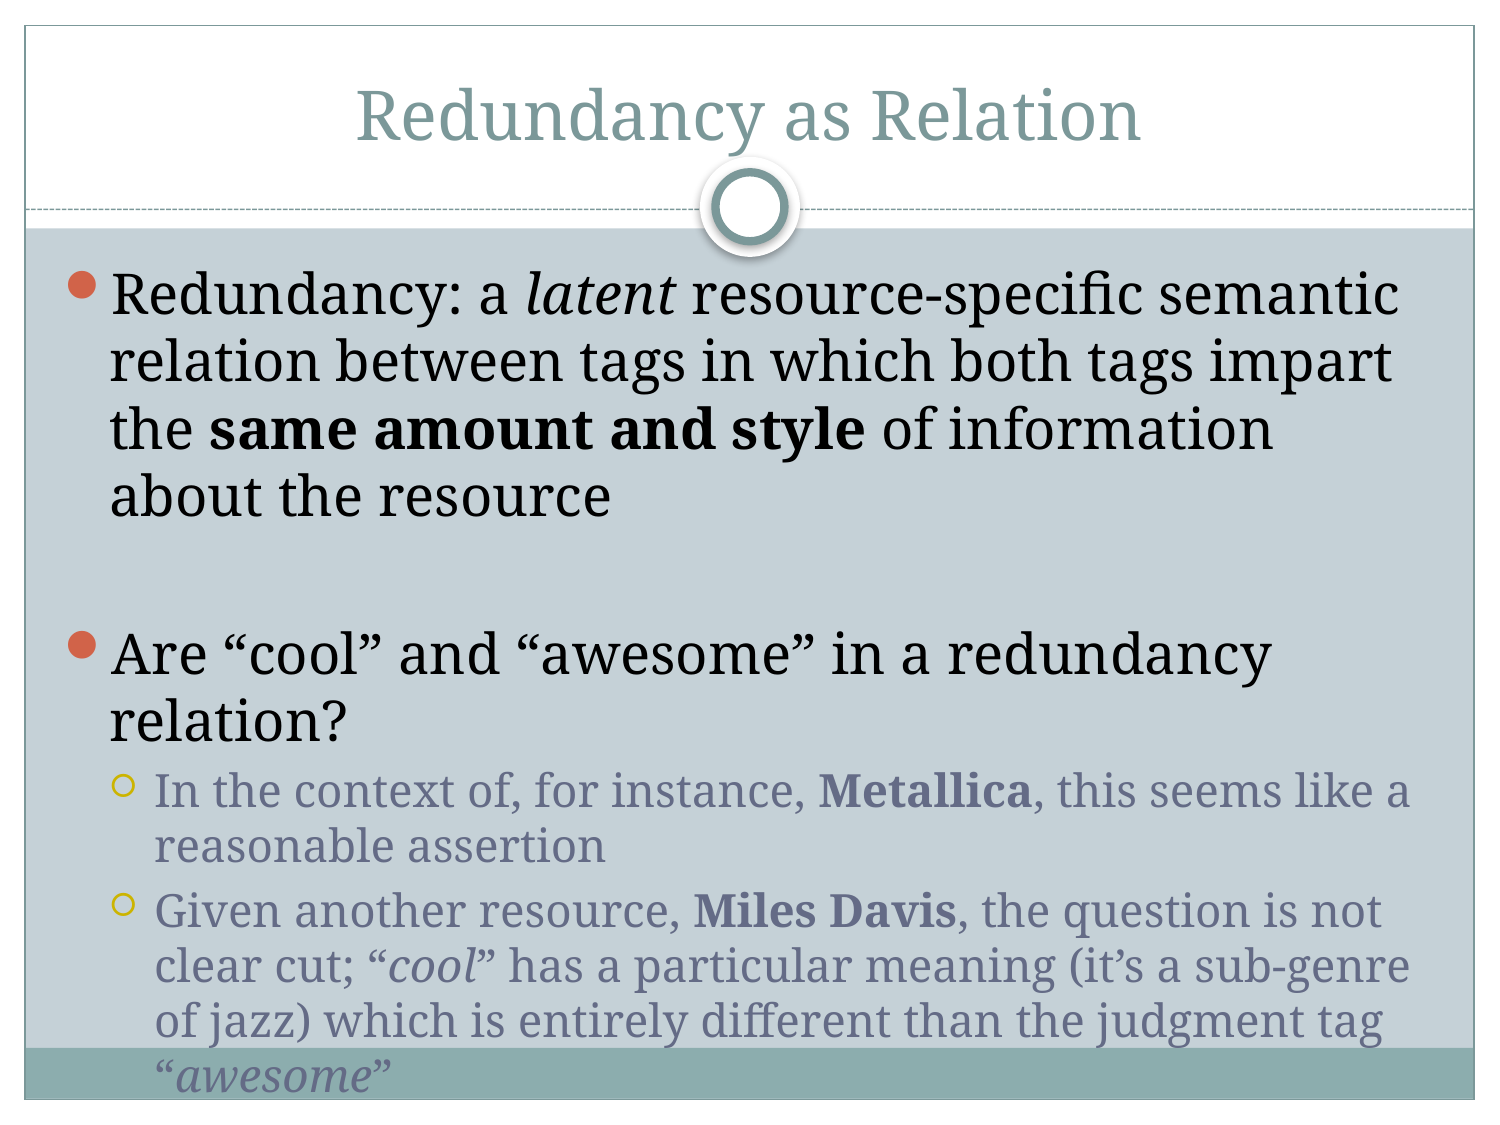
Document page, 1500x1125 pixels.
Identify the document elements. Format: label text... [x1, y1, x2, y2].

list Redundancy: a latent resource-specific semantic relation between tags in which both tags impart the same amount and style of information about the resource Are “cool” and “awesome” in a redundancy relation? In the context of, for instance, Metallica, this seems like a reasonable assertion Given another resource, Miles Davis, the question is not clear cut; “cool” has a particular meaning (it’s a sub-genre of jazz) which is entirely different than the judgment tag “awesome” [49, 250, 1445, 1001]
title Redundancy as Relation [49, 37, 1450, 162]
